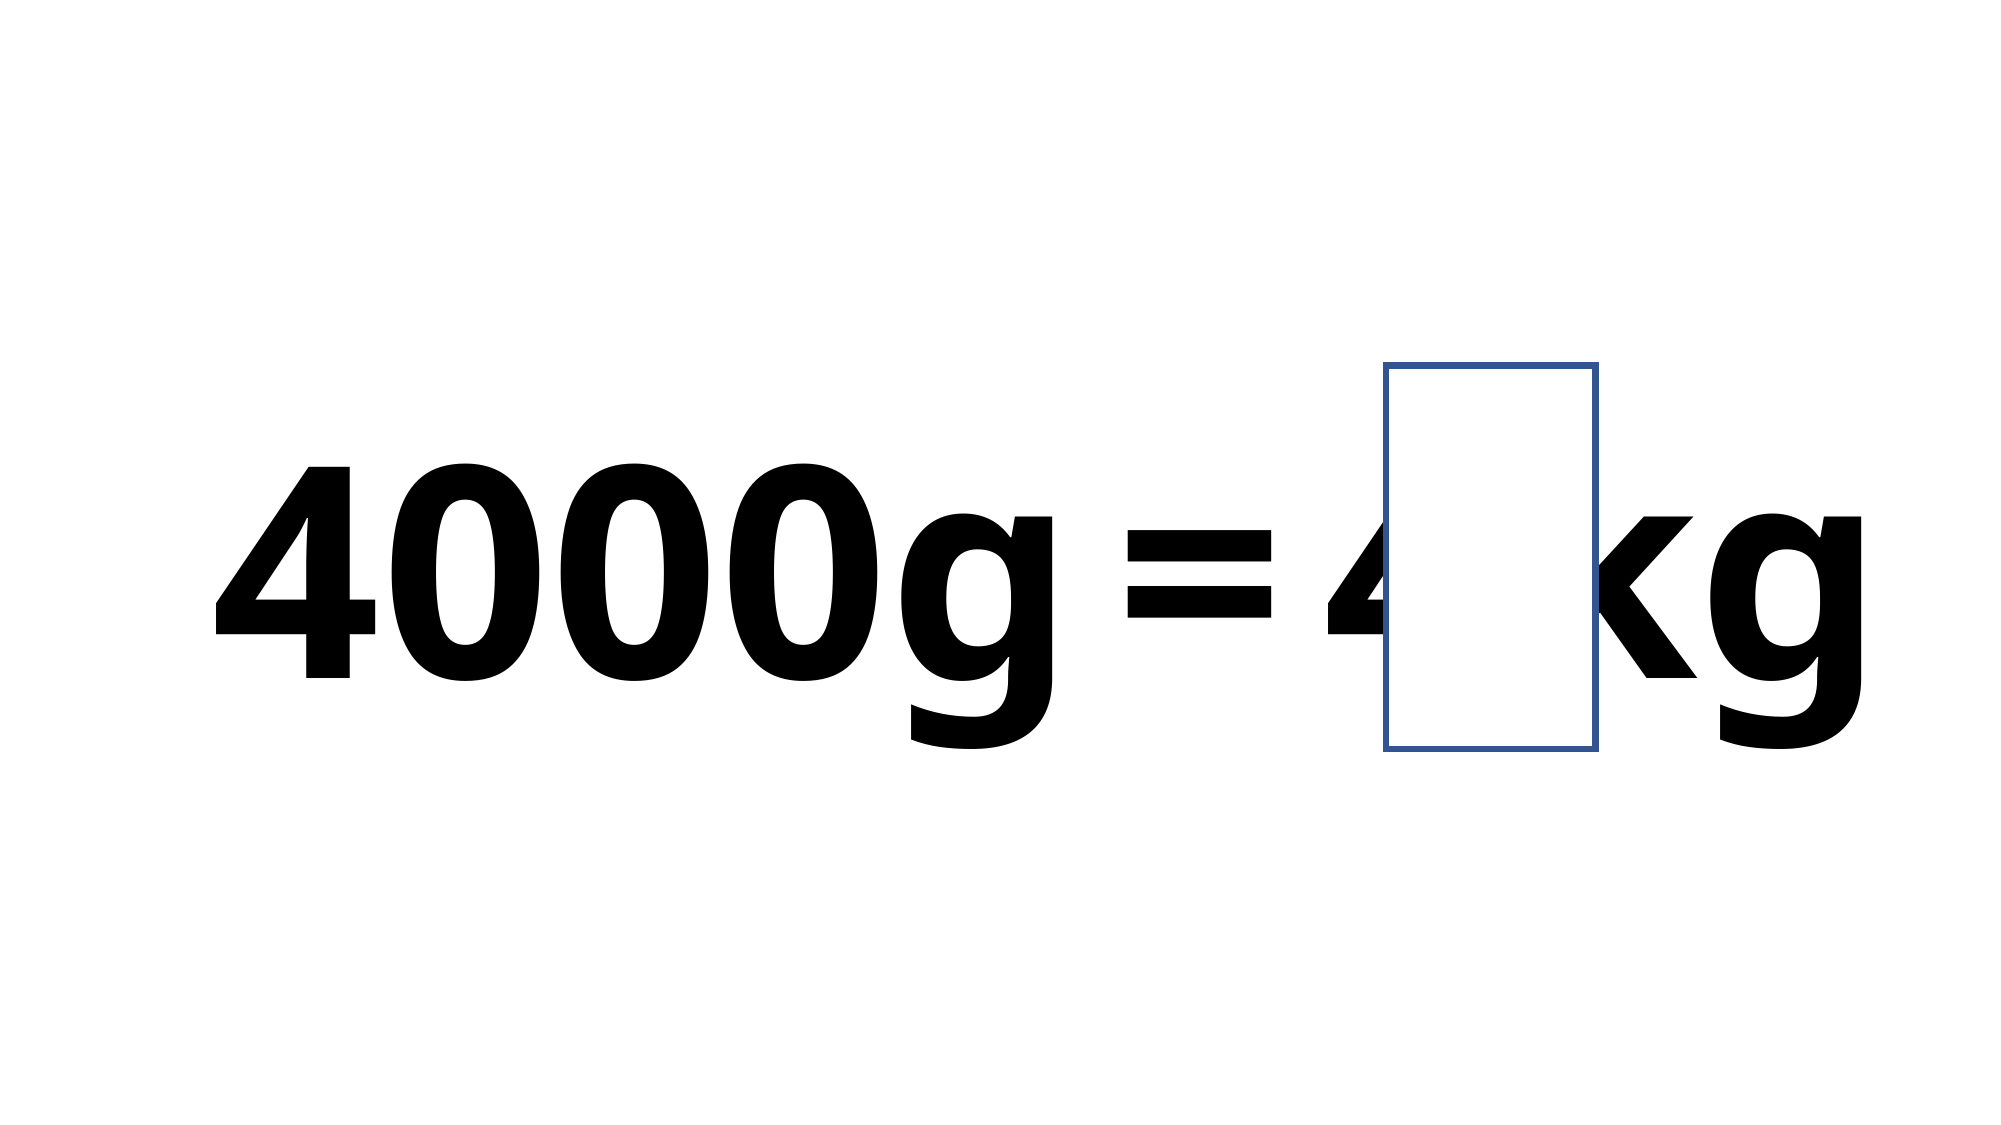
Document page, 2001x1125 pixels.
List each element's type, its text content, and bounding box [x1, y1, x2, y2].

text_box [1385, 364, 1597, 750]
text_box 4000g = 4 kg [1597, 375, 1900, 746]
text_box 4000g = 4 kg [197, 375, 1385, 746]
